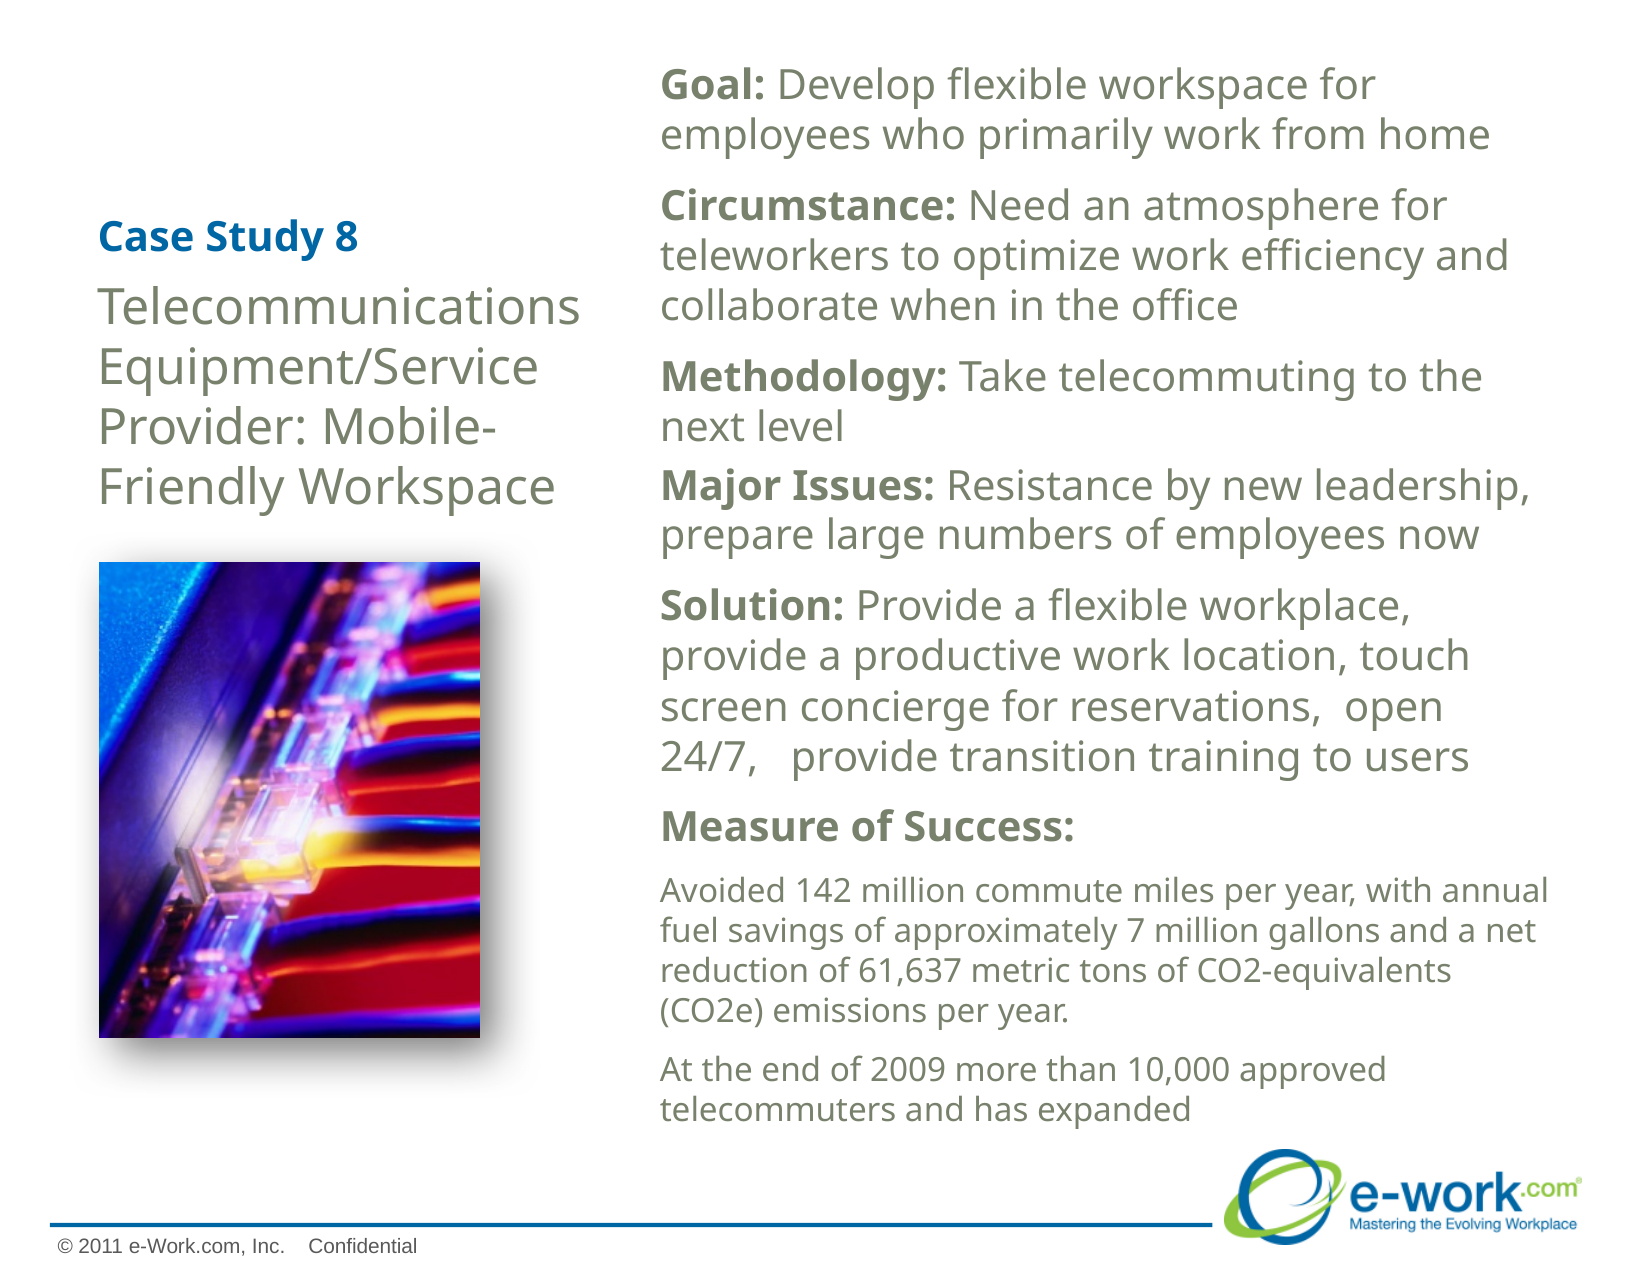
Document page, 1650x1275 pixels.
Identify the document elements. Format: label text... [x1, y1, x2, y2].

list Telecommunications Equipment/Service Provider: Mobile-Friendly Workspace [82, 266, 626, 1139]
picture [1224, 1149, 1582, 1245]
list Goal: Develop flexible workspace for employees who primarily work from home Circumstance: Need an atmosphere for teleworkers to optimize work efficiency and collaborate when in the office Methodology: Take telecommuting to the next level Major Issues: Resistance by new leadership, prepare large numbers of employees now Solution: Provide a flexible workplace, provide a productive work location, touch screen concierge for reservations, open 24/7, provide transition training to users Measure of Success: Avoided 142 million commute miles per year, with annual fuel savings of approximately 7 million gallons and a net reduction of 61,637 metric tons of CO2-equivalents (CO2e) emissions per year. At the end of 2009 more than 10,000 approved telecommuters and has expanded [645, 50, 1568, 1139]
picture [99, 562, 481, 1038]
title Case Study 8 [82, 50, 626, 266]
